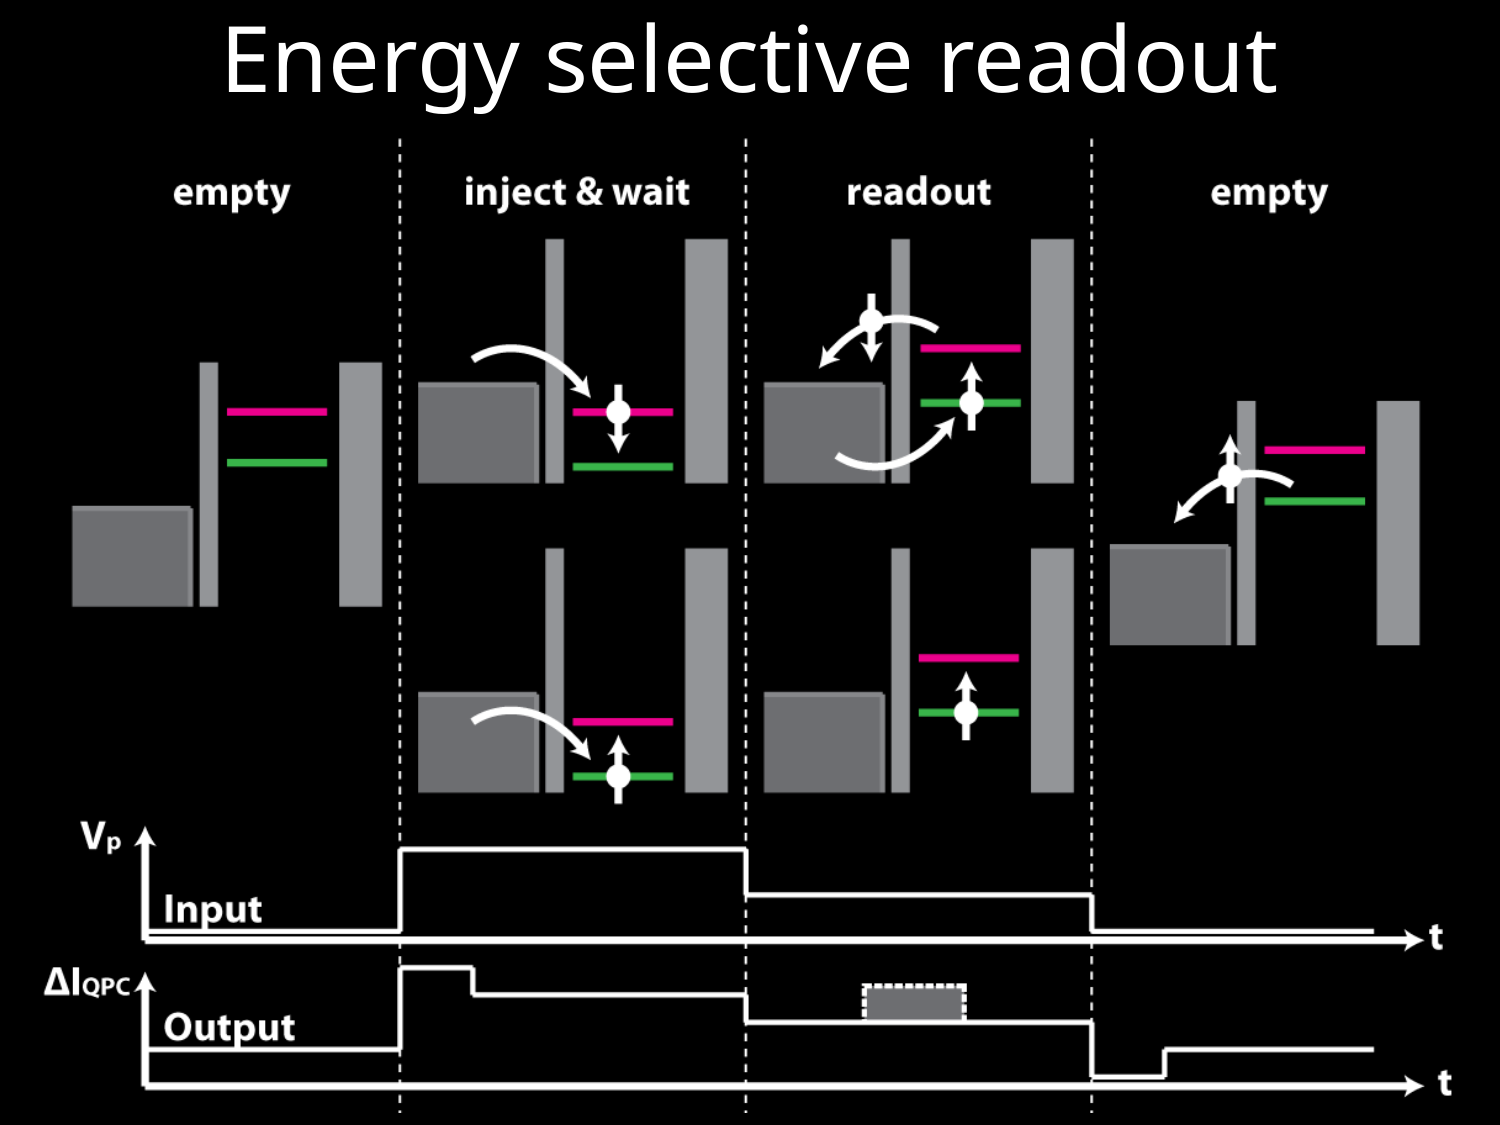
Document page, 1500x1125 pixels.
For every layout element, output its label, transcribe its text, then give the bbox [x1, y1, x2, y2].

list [0, 137, 1500, 1113]
title Energy selective readout [75, 0, 1425, 135]
